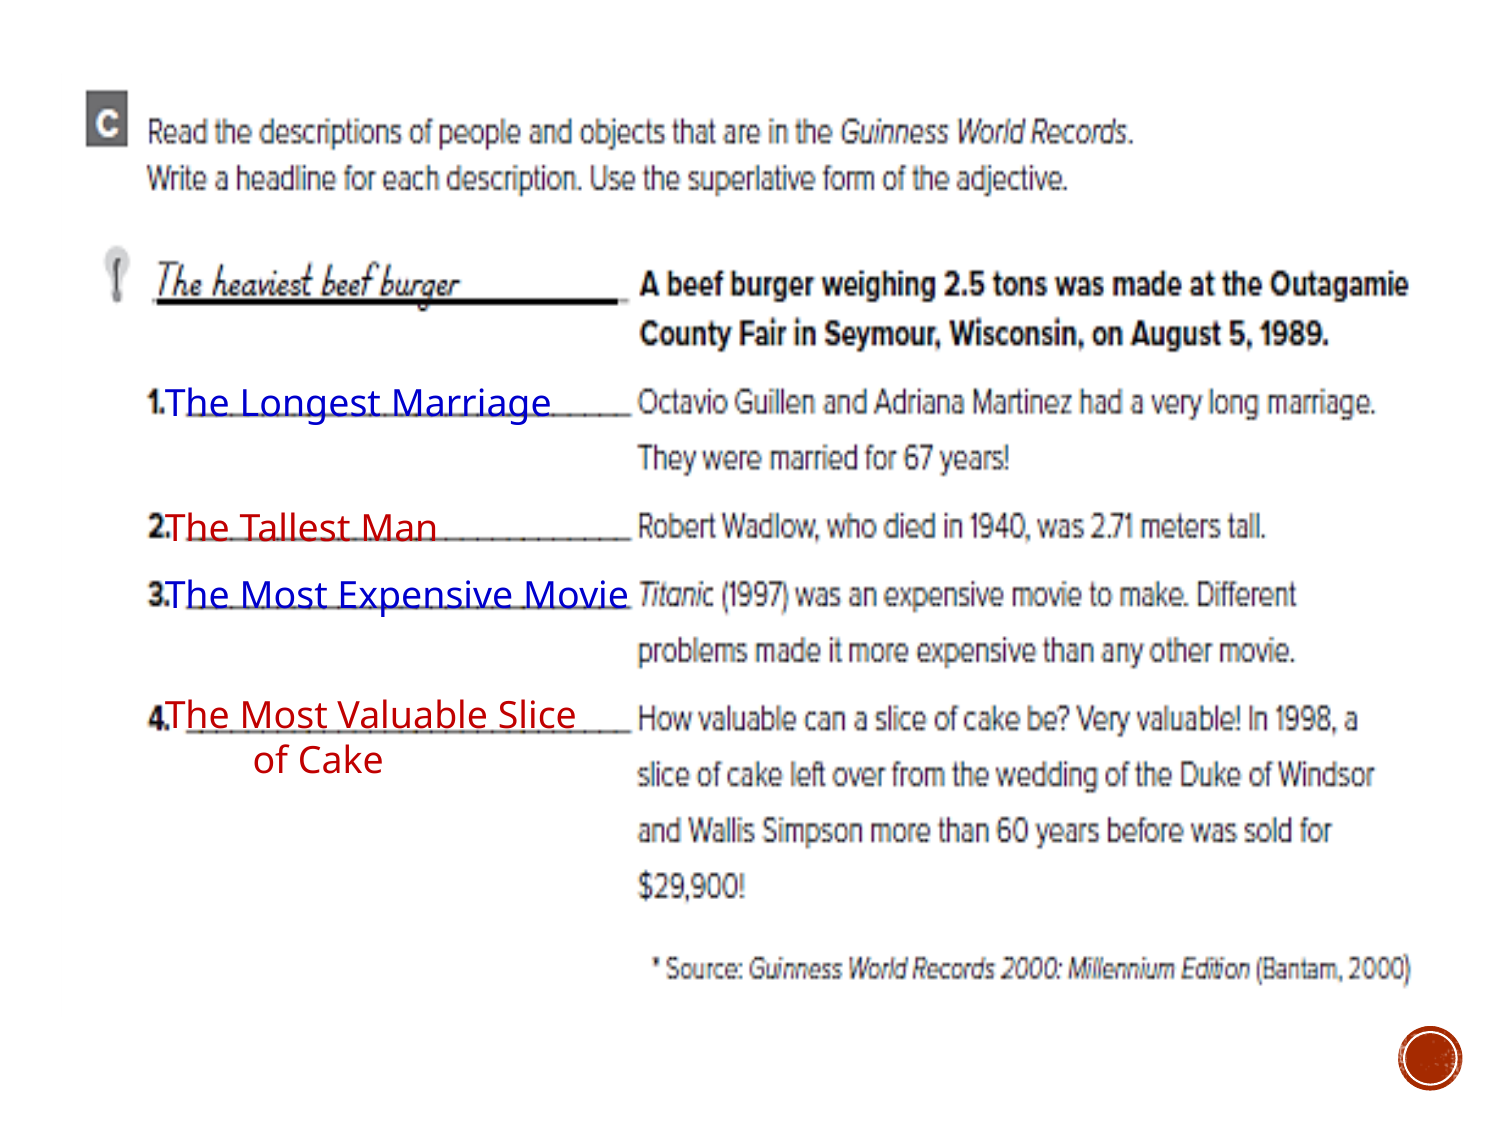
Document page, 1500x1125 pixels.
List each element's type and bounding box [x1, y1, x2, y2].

picture [60, 73, 1465, 1017]
